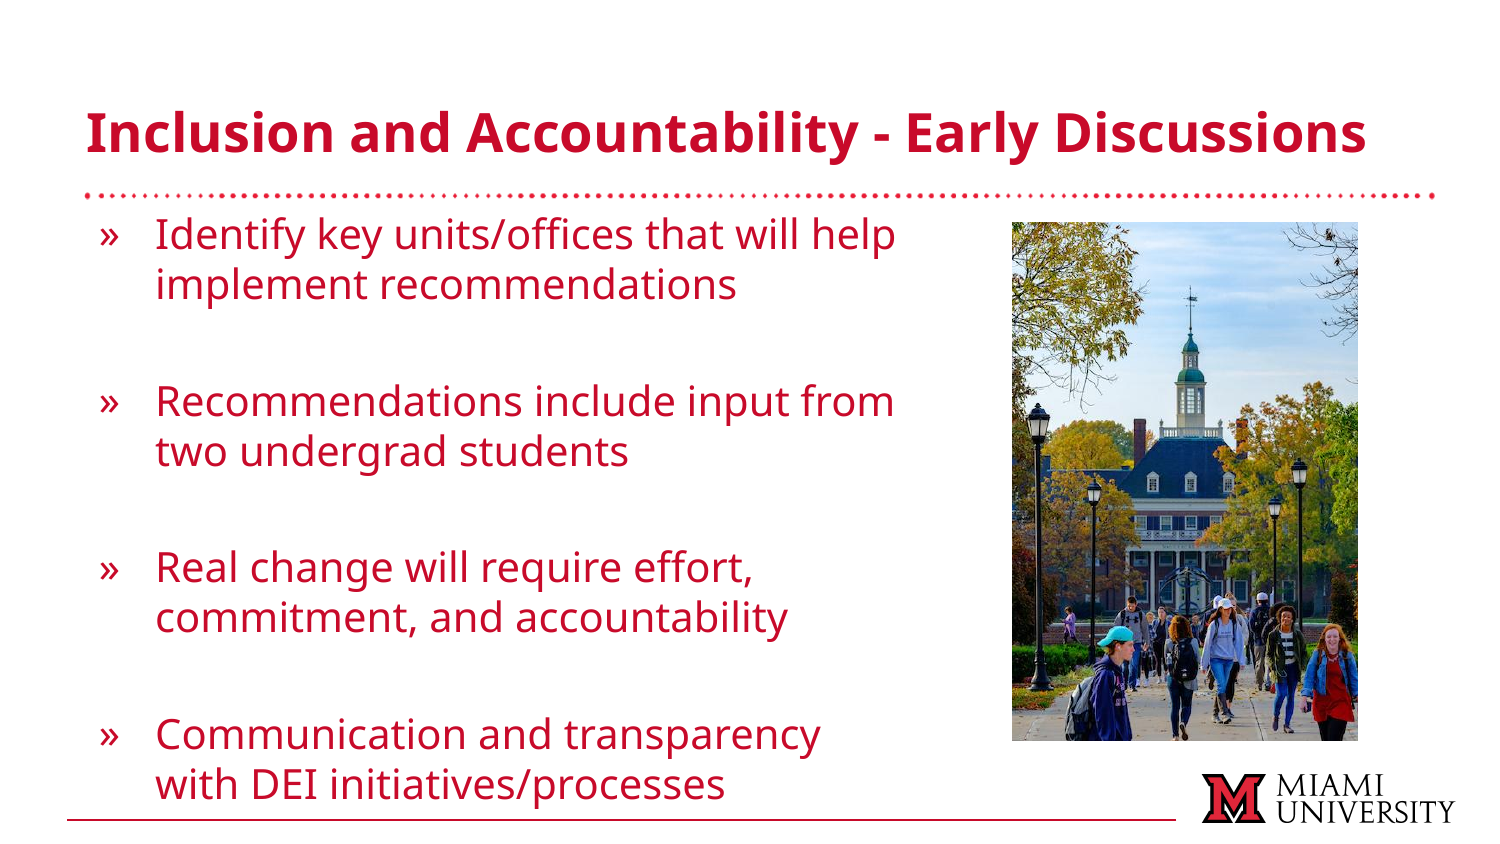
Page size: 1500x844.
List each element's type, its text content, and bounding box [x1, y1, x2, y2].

picture [1011, 222, 1358, 741]
picture [1421, 192, 1435, 200]
picture [1197, 771, 1456, 825]
list Identify key units/offices that will help implement recommendations Recommendations include input from two undergrad students Real change will require effort, commitment, and accountability Communication and transparency with DEI initiatives/processes [83, 200, 924, 694]
title Inclusion and Accountability - Early Discussions [71, 91, 1421, 254]
